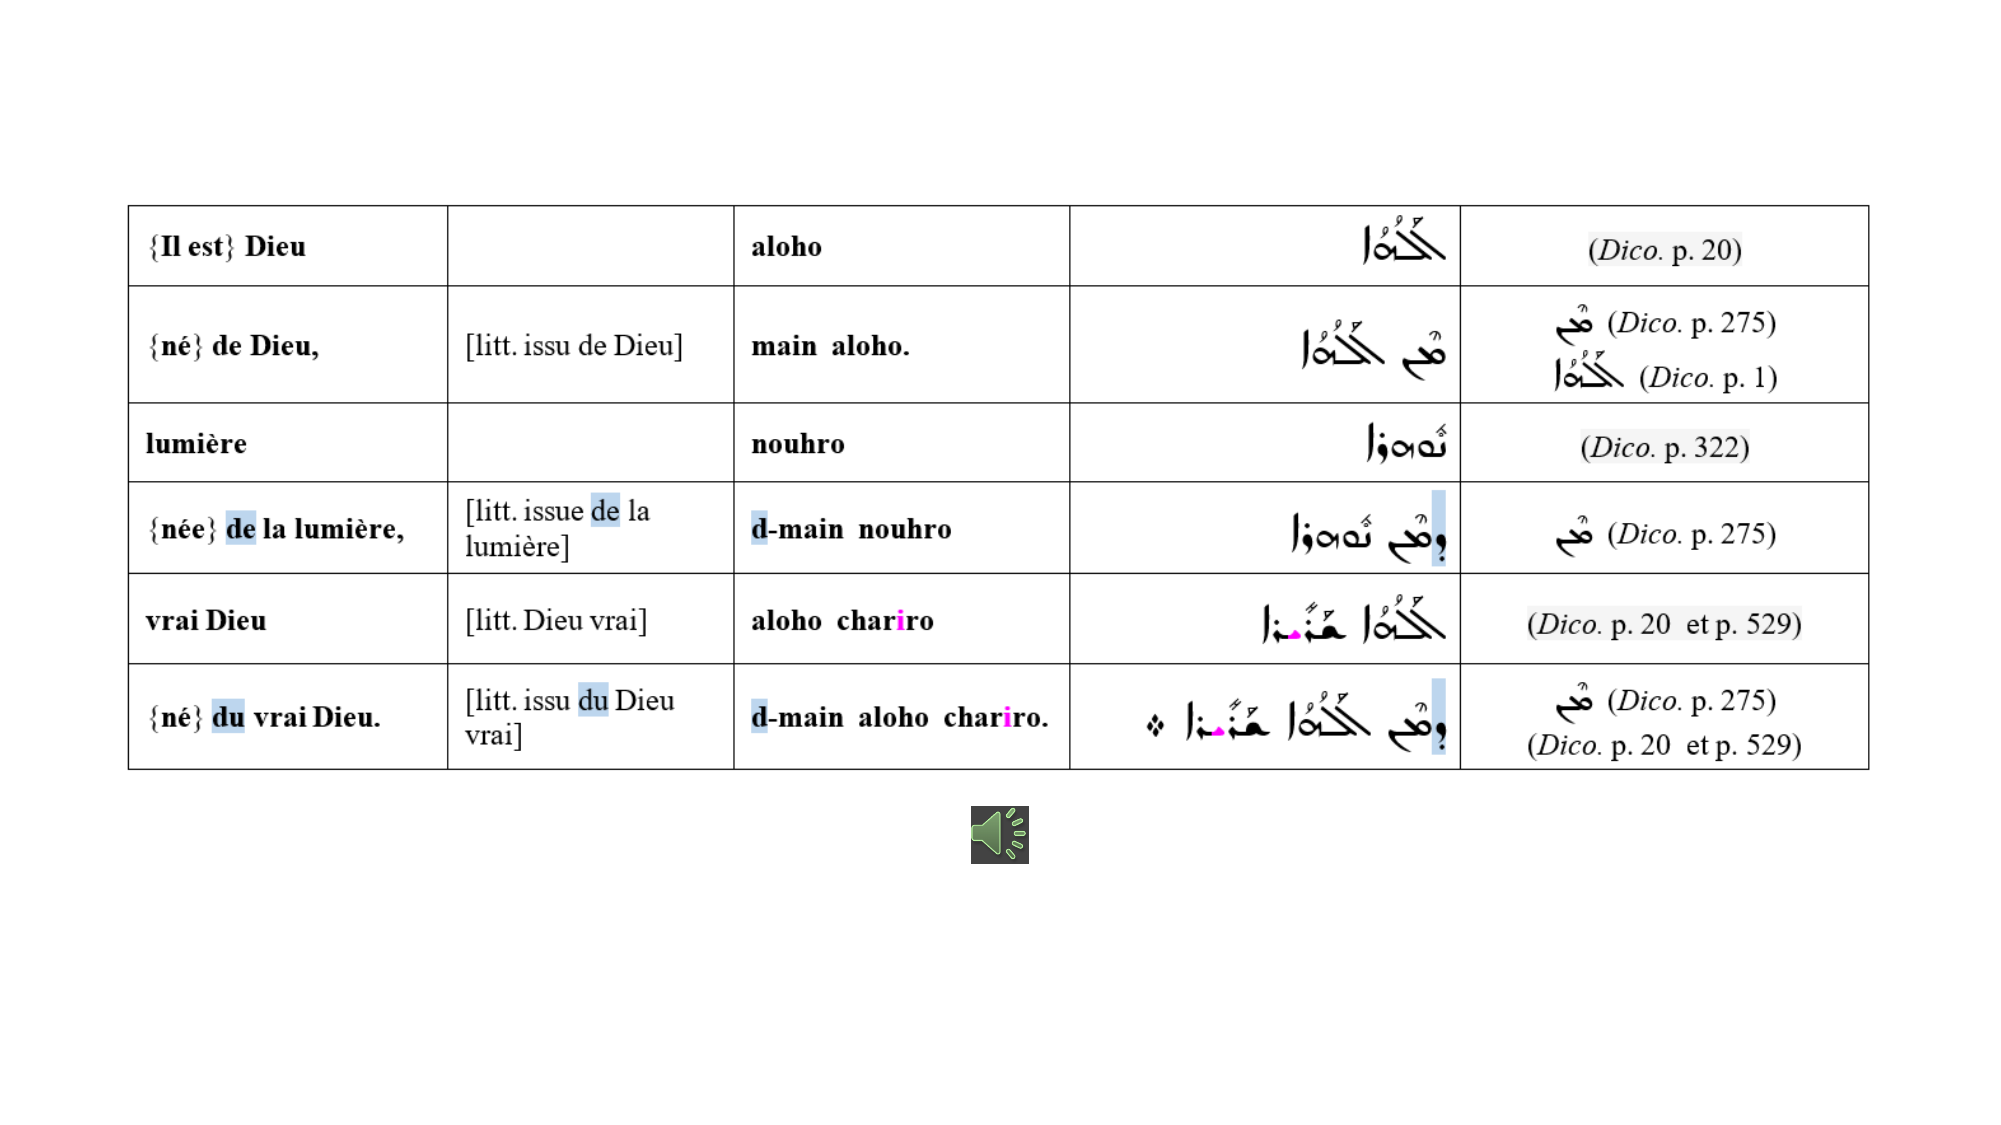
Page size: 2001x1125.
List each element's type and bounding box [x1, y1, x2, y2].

picture [970, 805, 1030, 865]
picture [119, 195, 1881, 779]
